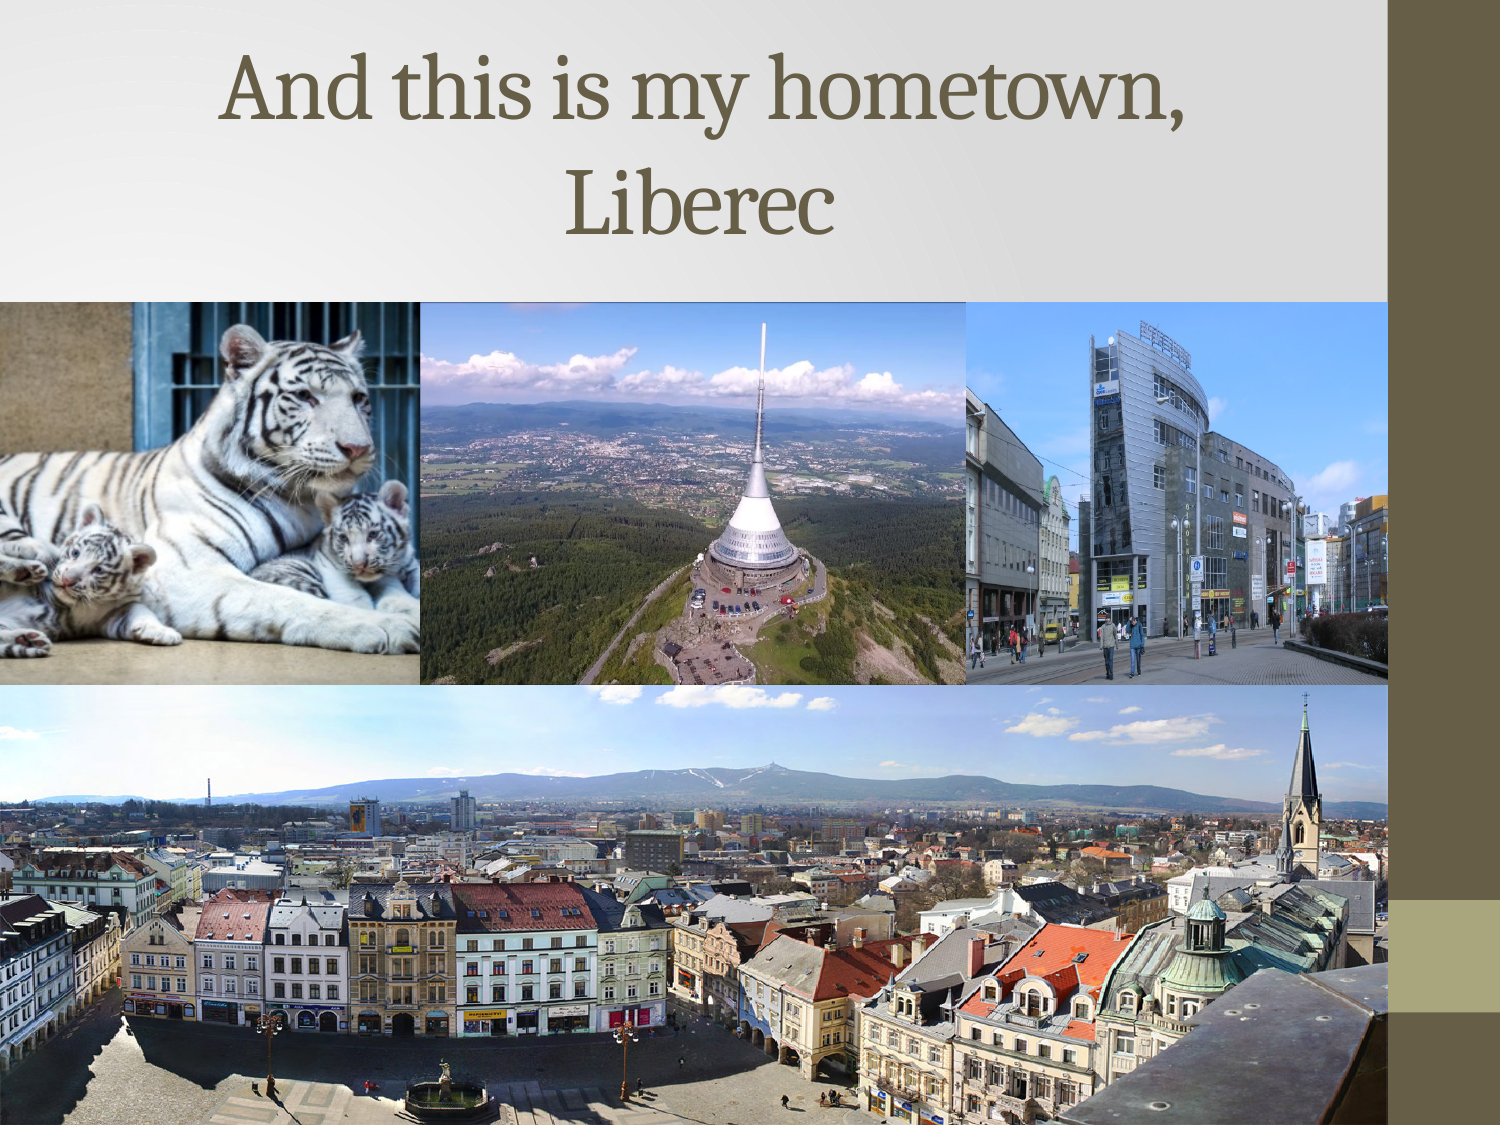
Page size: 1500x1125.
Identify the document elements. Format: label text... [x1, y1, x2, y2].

title And this is my hometown, Liberec [75, 45, 1325, 233]
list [0, 689, 1389, 1125]
picture [0, 302, 1389, 685]
